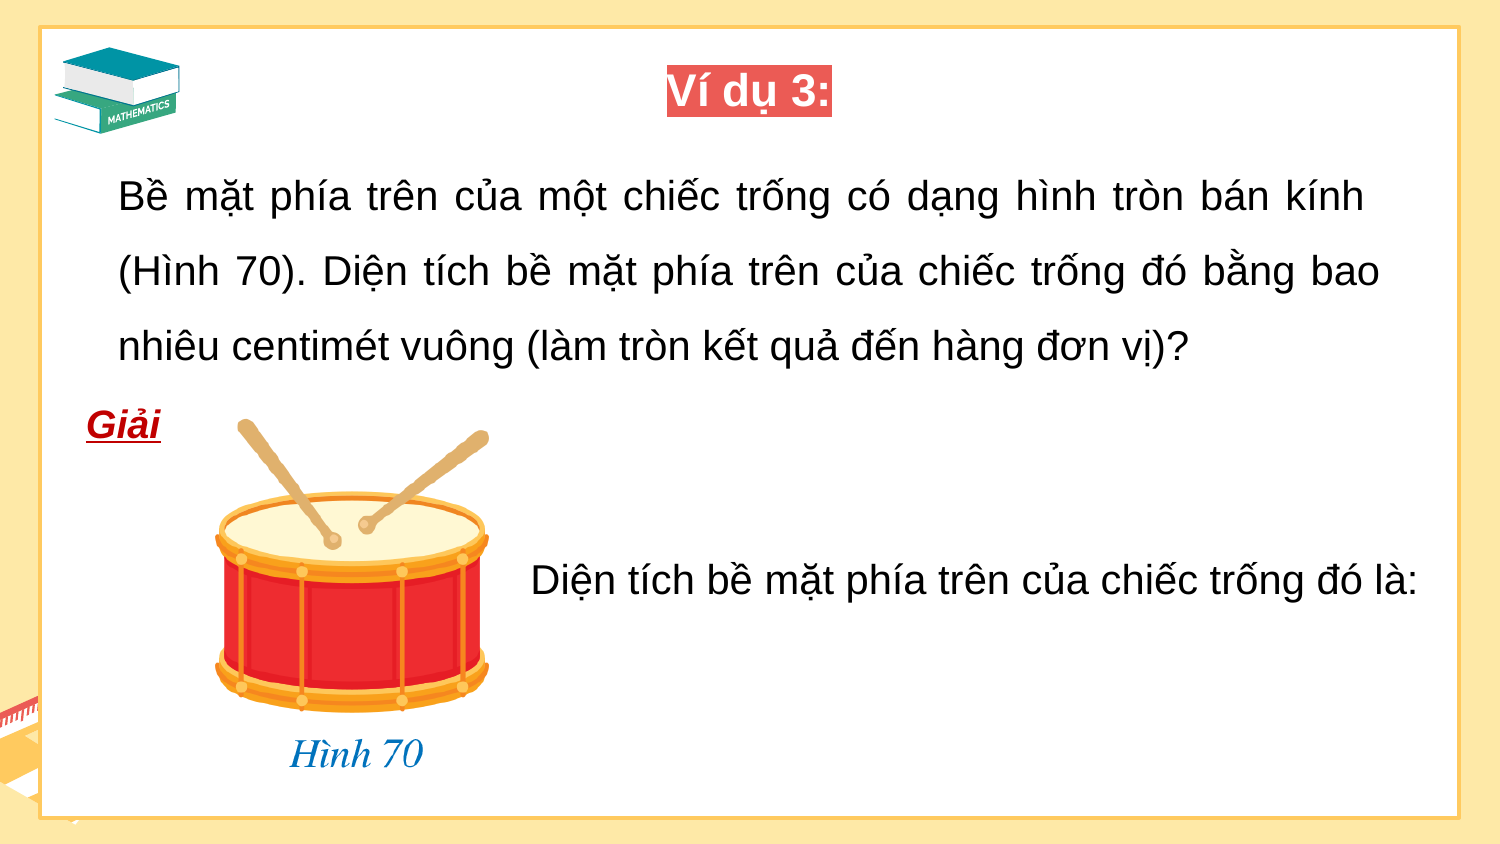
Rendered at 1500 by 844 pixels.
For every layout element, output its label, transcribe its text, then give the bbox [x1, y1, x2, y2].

title Ví dụ 3: [644, 62, 856, 115]
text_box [54, 47, 180, 135]
text_box Giải [70, 391, 176, 454]
picture [205, 411, 498, 776]
text_box [38, 25, 1461, 820]
